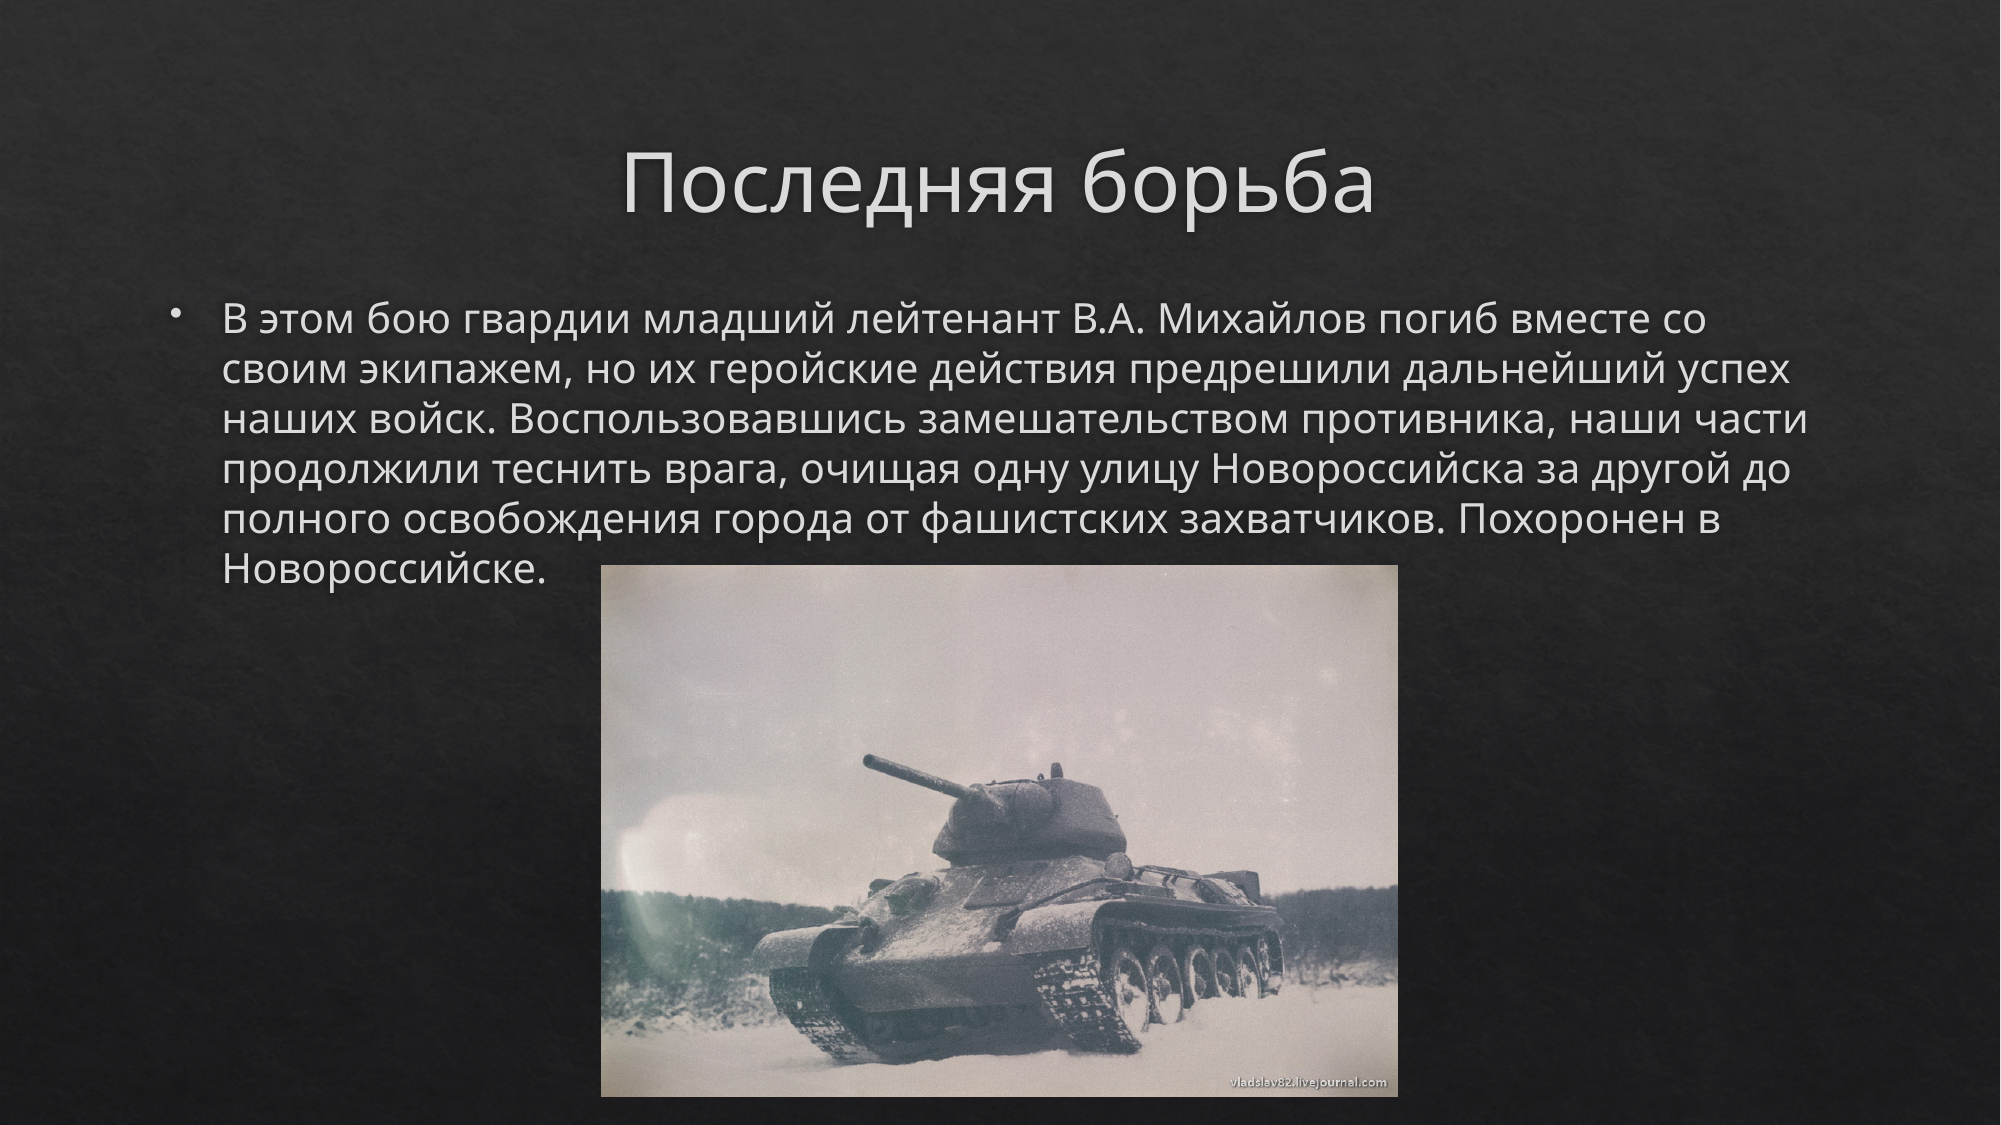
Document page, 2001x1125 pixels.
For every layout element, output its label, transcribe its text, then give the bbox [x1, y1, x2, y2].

picture [601, 565, 1398, 1097]
list В этом бою гвардии младший лейтенант В.А. Михайлов погиб вместе со своим экипажем, но их геройские действия предрешили дальнейший успех наших войск. Воспользовавшись замешательством противника, наши части продолжили теснить врага, очищая одну улицу Новороссийска за другой до полного освобождения города от фашистских захватчиков. Похоронен в Новороссийске. [149, 284, 1849, 950]
title Последняя борьба [149, 99, 1849, 260]
